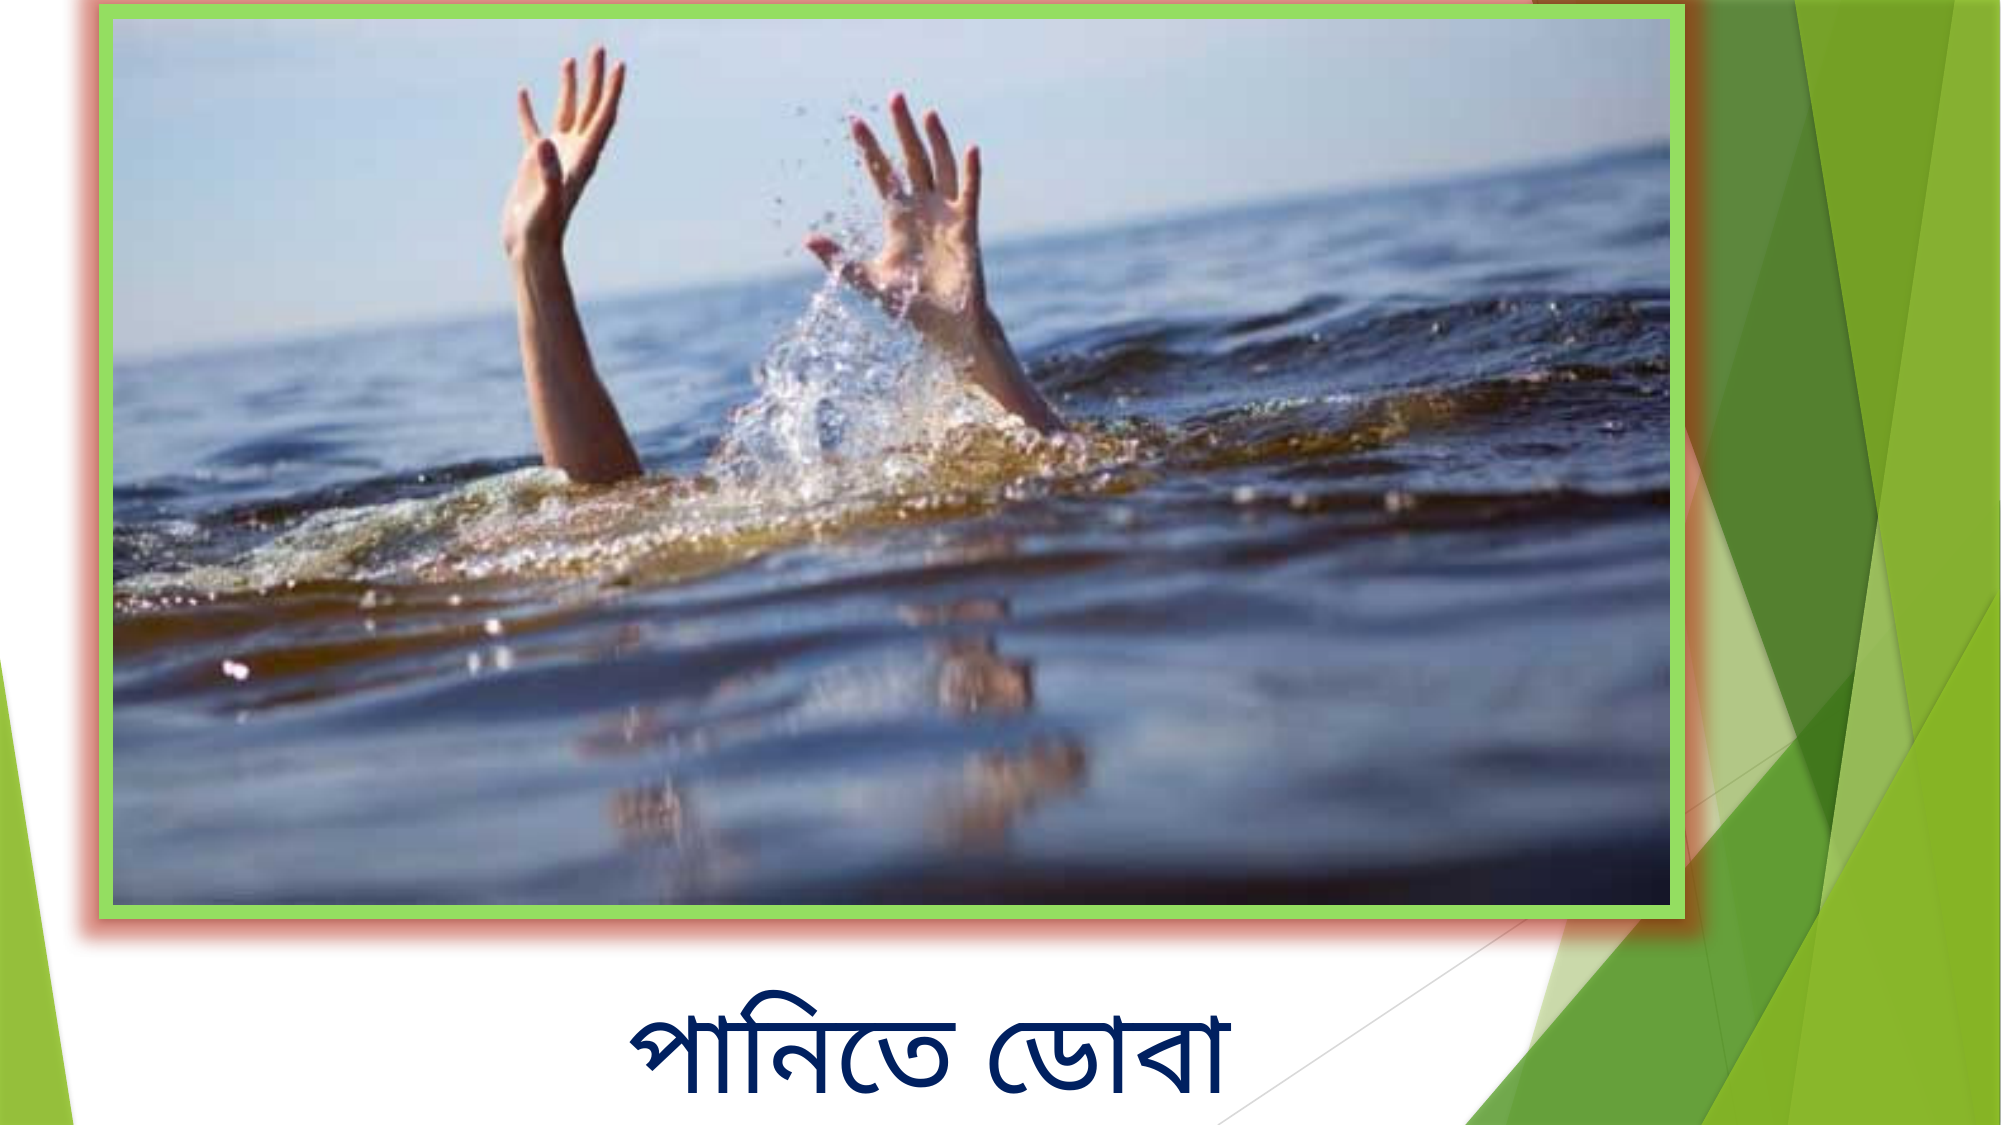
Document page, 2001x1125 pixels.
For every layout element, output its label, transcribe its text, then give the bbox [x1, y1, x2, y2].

text_box পানিতে ডোবা [257, 973, 1631, 1124]
picture [112, 18, 1671, 906]
